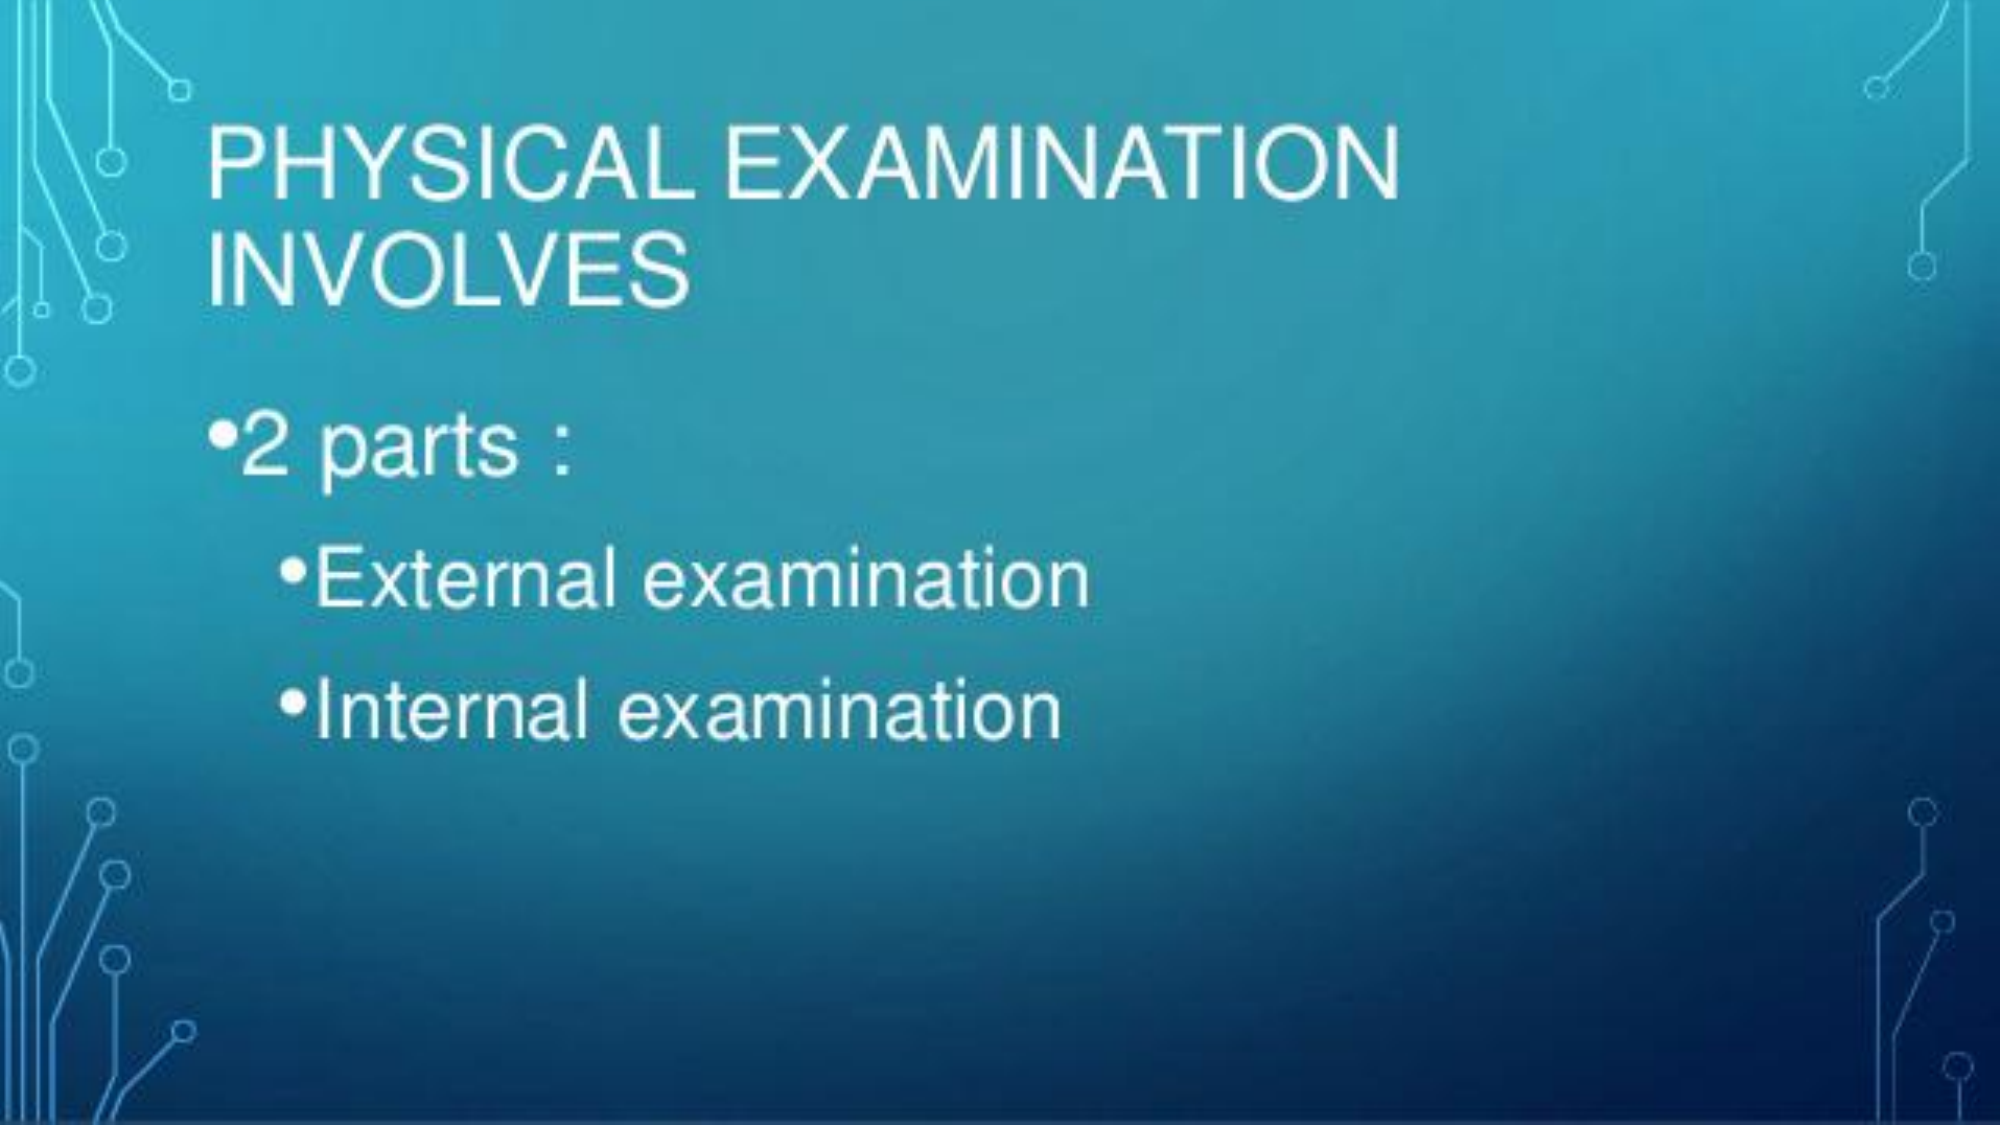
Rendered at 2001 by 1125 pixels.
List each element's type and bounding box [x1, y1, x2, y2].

list [0, 0, 2000, 1125]
